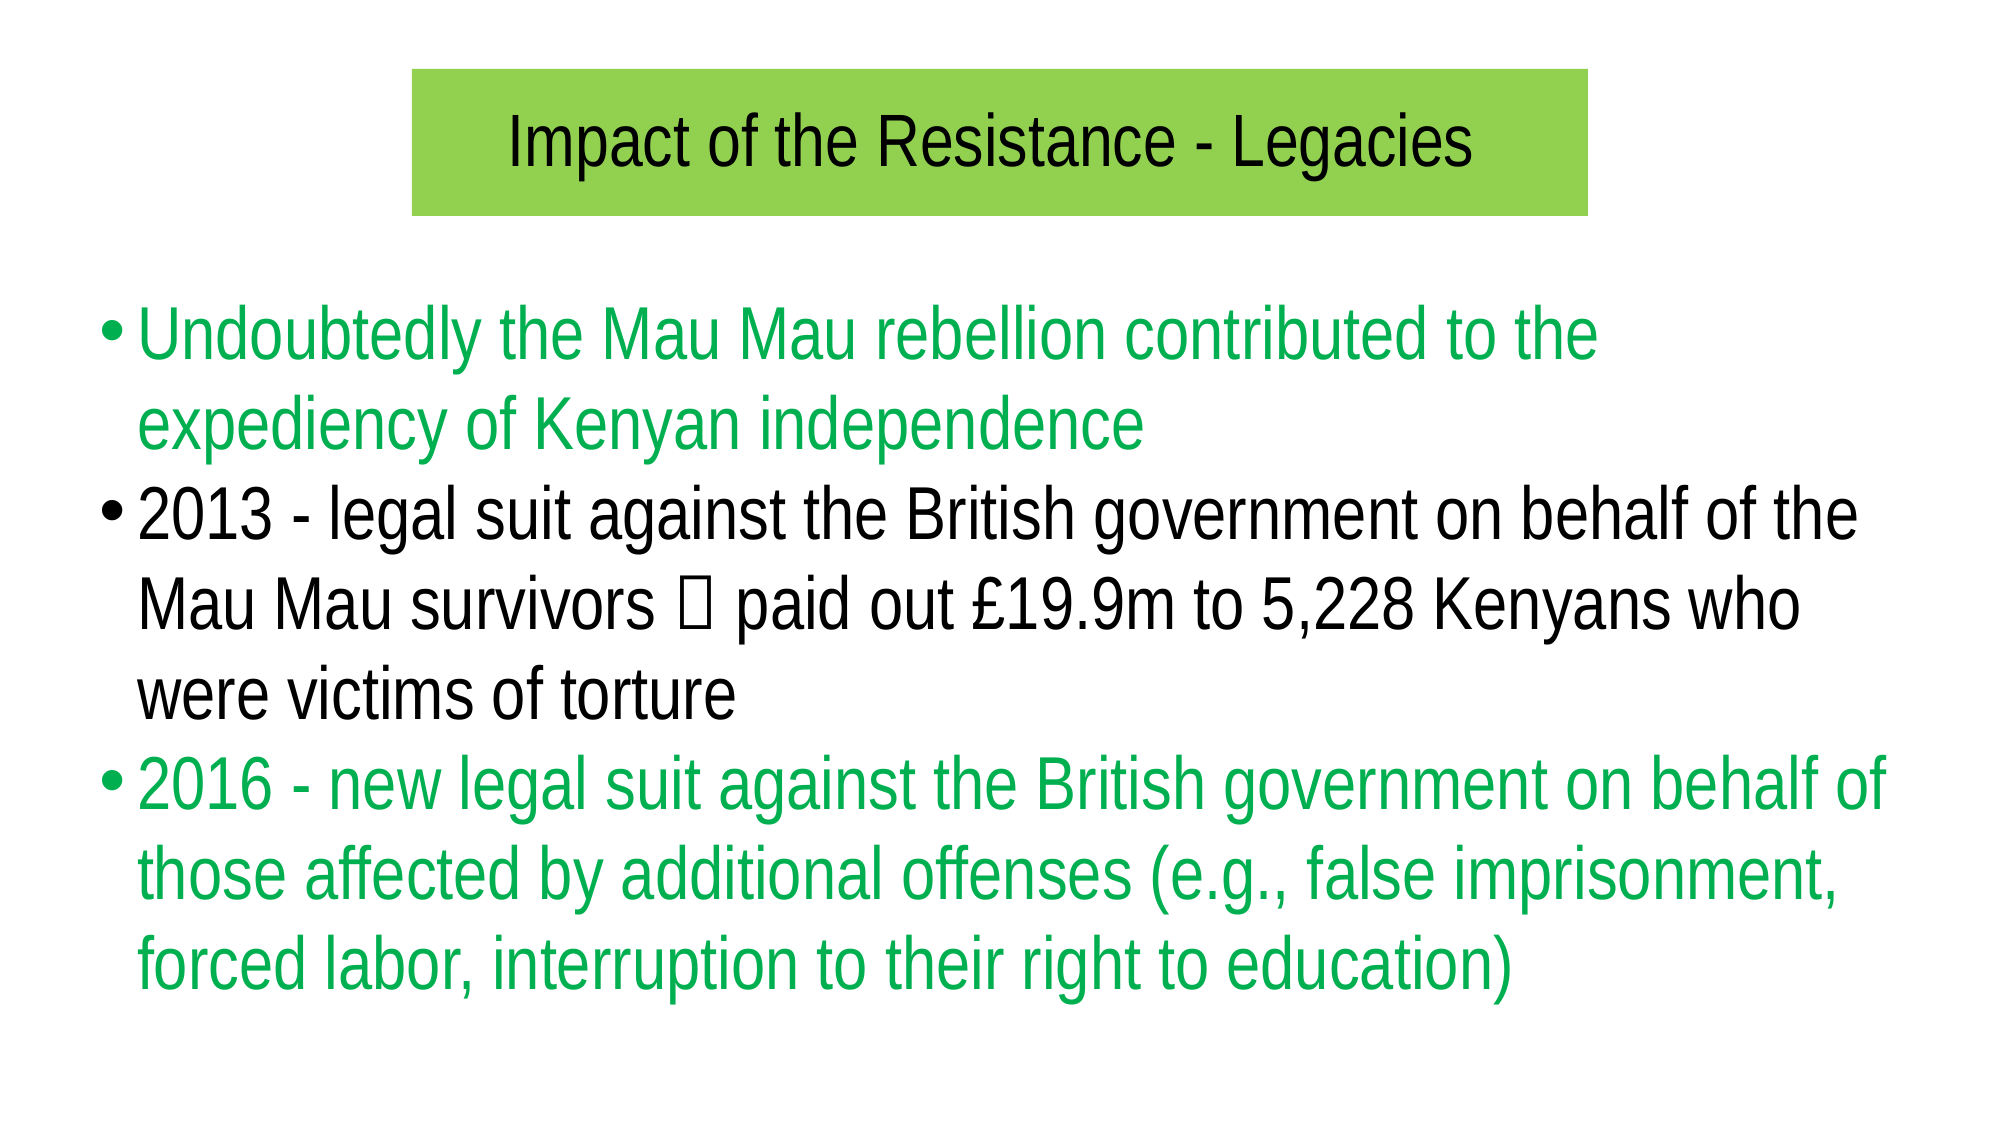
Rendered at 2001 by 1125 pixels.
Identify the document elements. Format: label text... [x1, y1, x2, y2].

title Impact of the Resistance - Legacies [411, 68, 1588, 216]
list Undoubtedly the Mau Mau rebellion contributed to the expediency of Kenyan independence 2013 - legal suit against the British government on behalf of the Mau Mau survivors  paid out £19.9m to 5,228 Kenyans who were victims of torture 2016 - new legal suit against the British government on behalf of those affected by additional offenses (e.g., false imprisonment, forced labor, interruption to their right to education) [84, 277, 1916, 1025]
